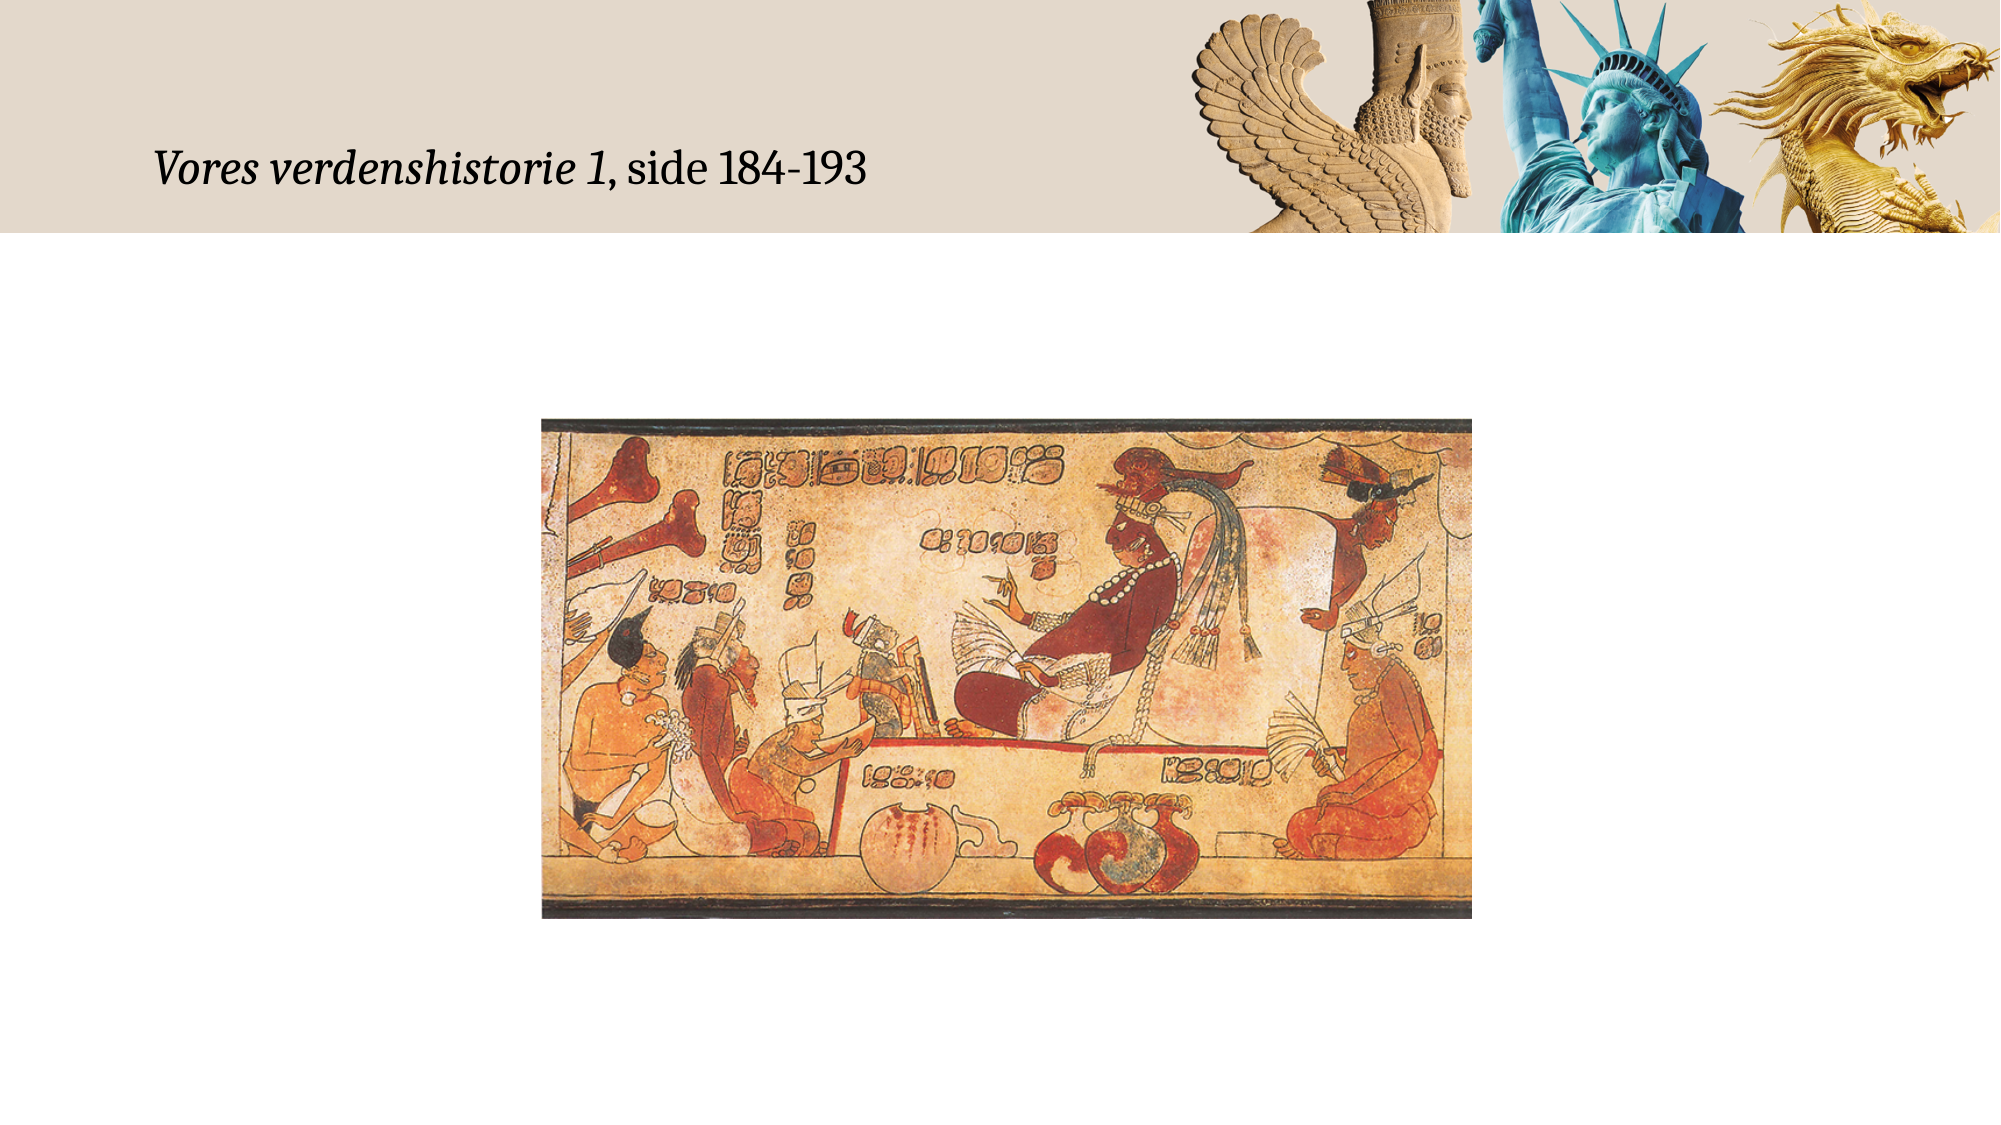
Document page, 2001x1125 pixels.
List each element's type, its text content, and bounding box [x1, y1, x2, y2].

picture [0, 0, 2000, 233]
title Vores verdenshistorie 1, side 184-193 [137, 59, 1863, 278]
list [541, 418, 1472, 919]
